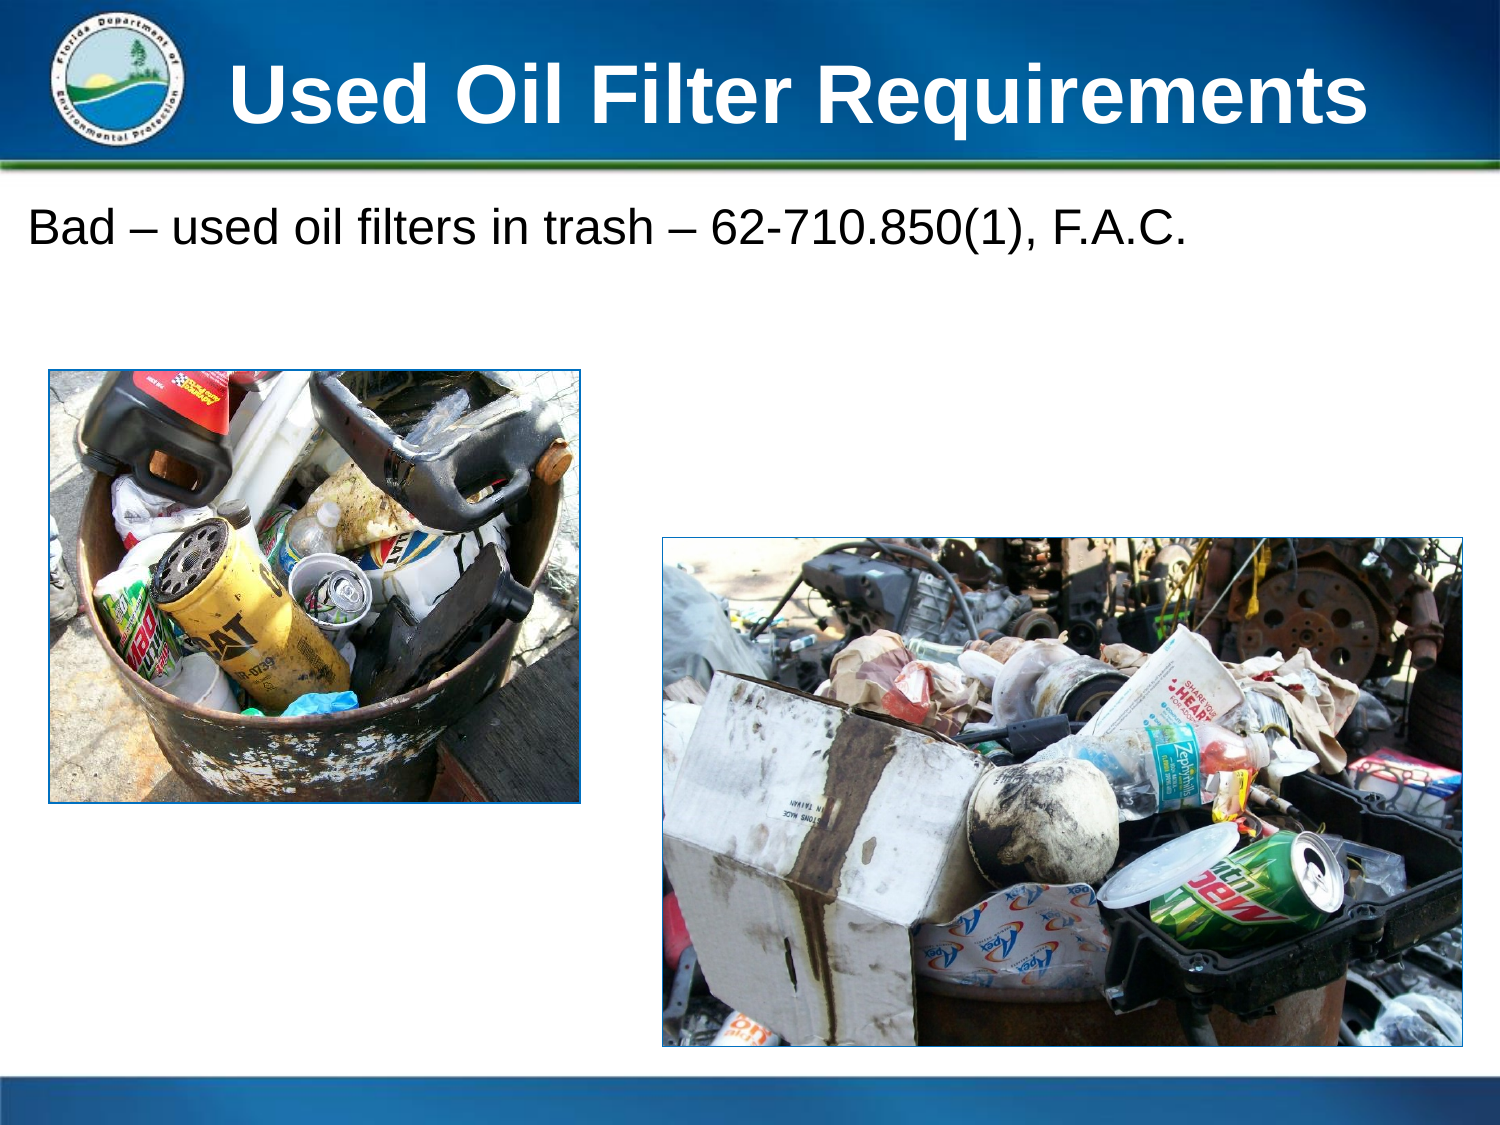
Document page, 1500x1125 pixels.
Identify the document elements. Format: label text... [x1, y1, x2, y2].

picture [0, 0, 1500, 1125]
text_box Bad – used oil filters in trash – 62-710.850(1), F.A.C. [12, 187, 1475, 263]
title Used Oil Filter Requirements [187, 4, 1436, 190]
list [49, 371, 579, 803]
